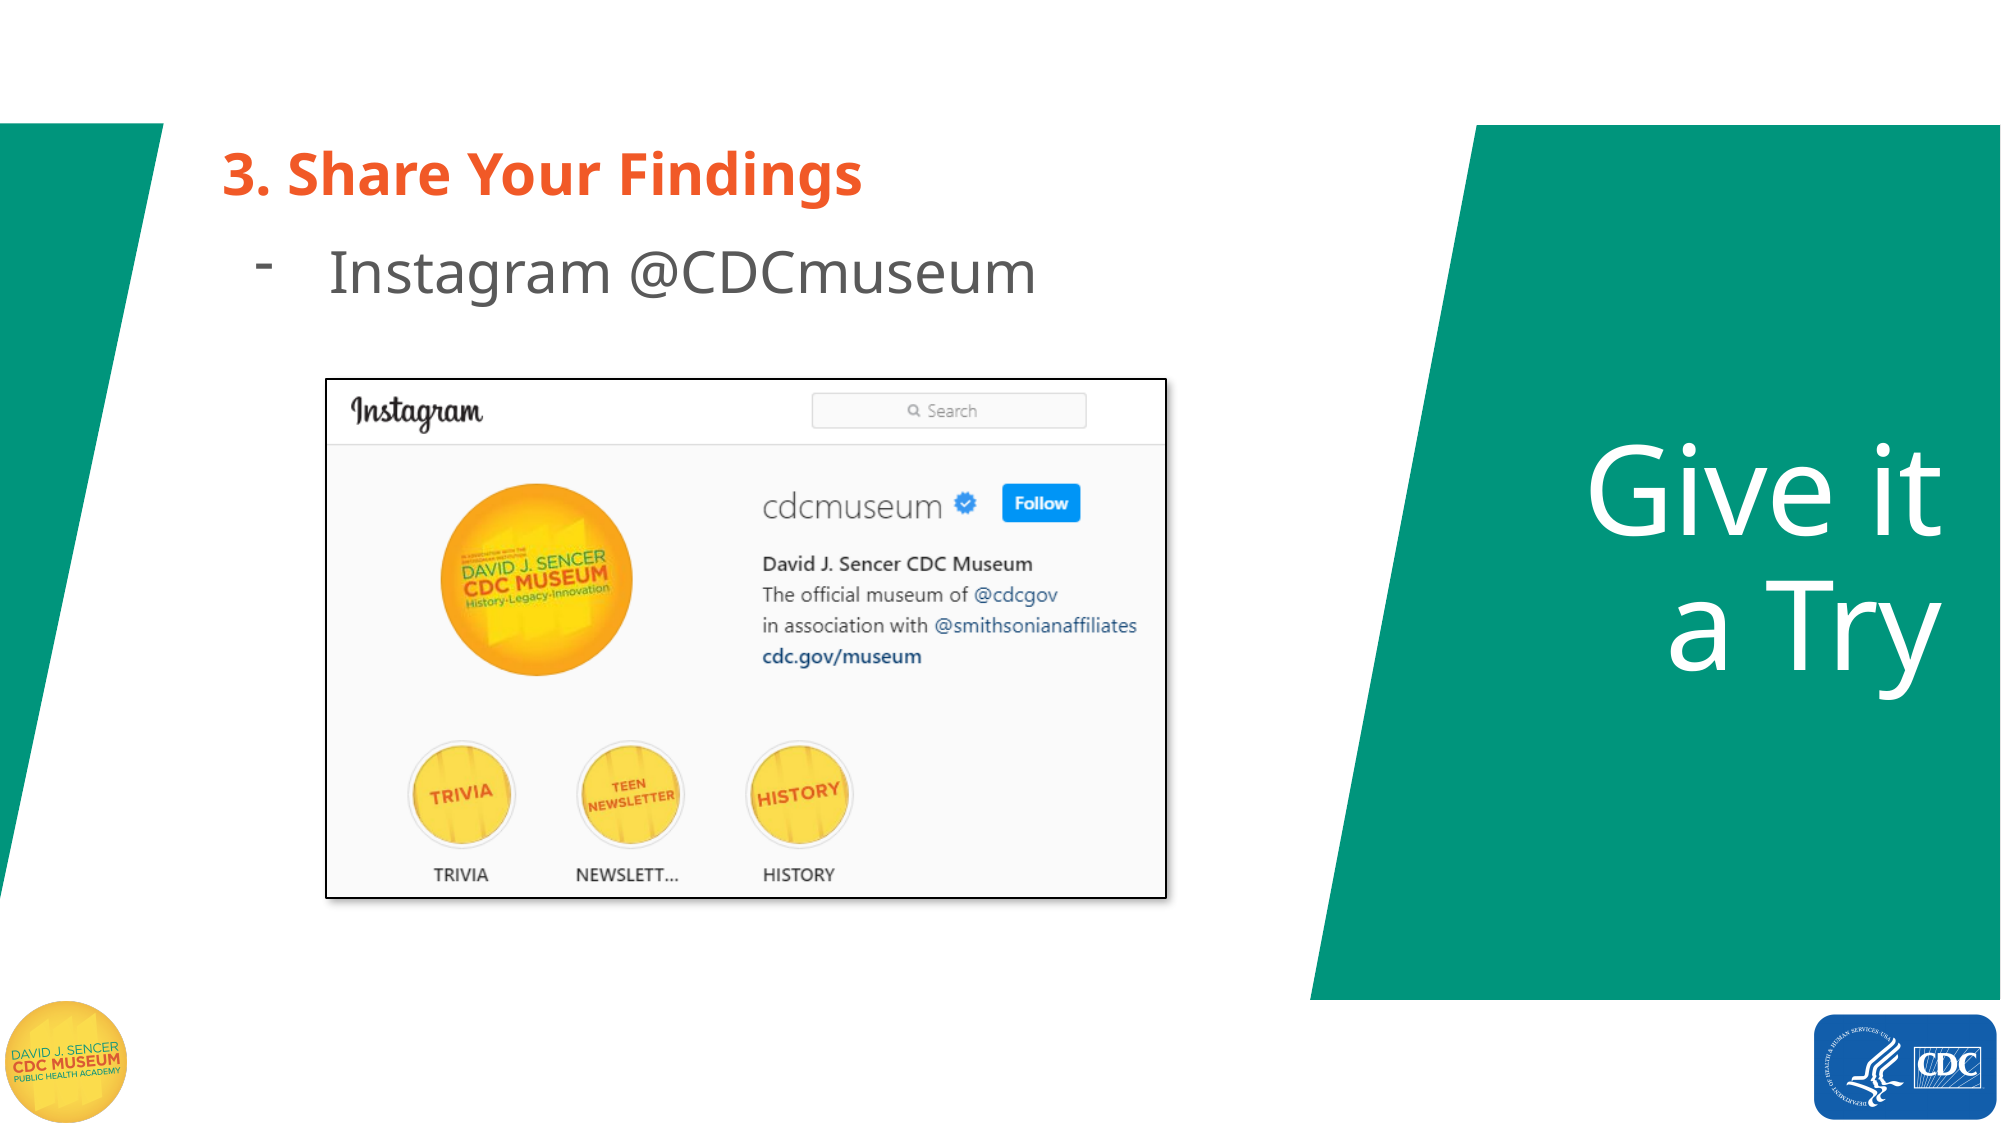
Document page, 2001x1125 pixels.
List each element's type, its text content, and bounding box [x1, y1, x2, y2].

text_box [0, 122, 165, 902]
picture [326, 379, 1166, 898]
list 3. Share Your Findings [206, 125, 1267, 228]
title Give it a Try [1473, 306, 1957, 819]
picture [1801, 1006, 2000, 1125]
text_box [0, 0, 2000, 1125]
text_box [1309, 124, 2000, 1001]
picture [4, 1001, 127, 1123]
text_box Instagram @CDCmuseum [239, 227, 1300, 313]
